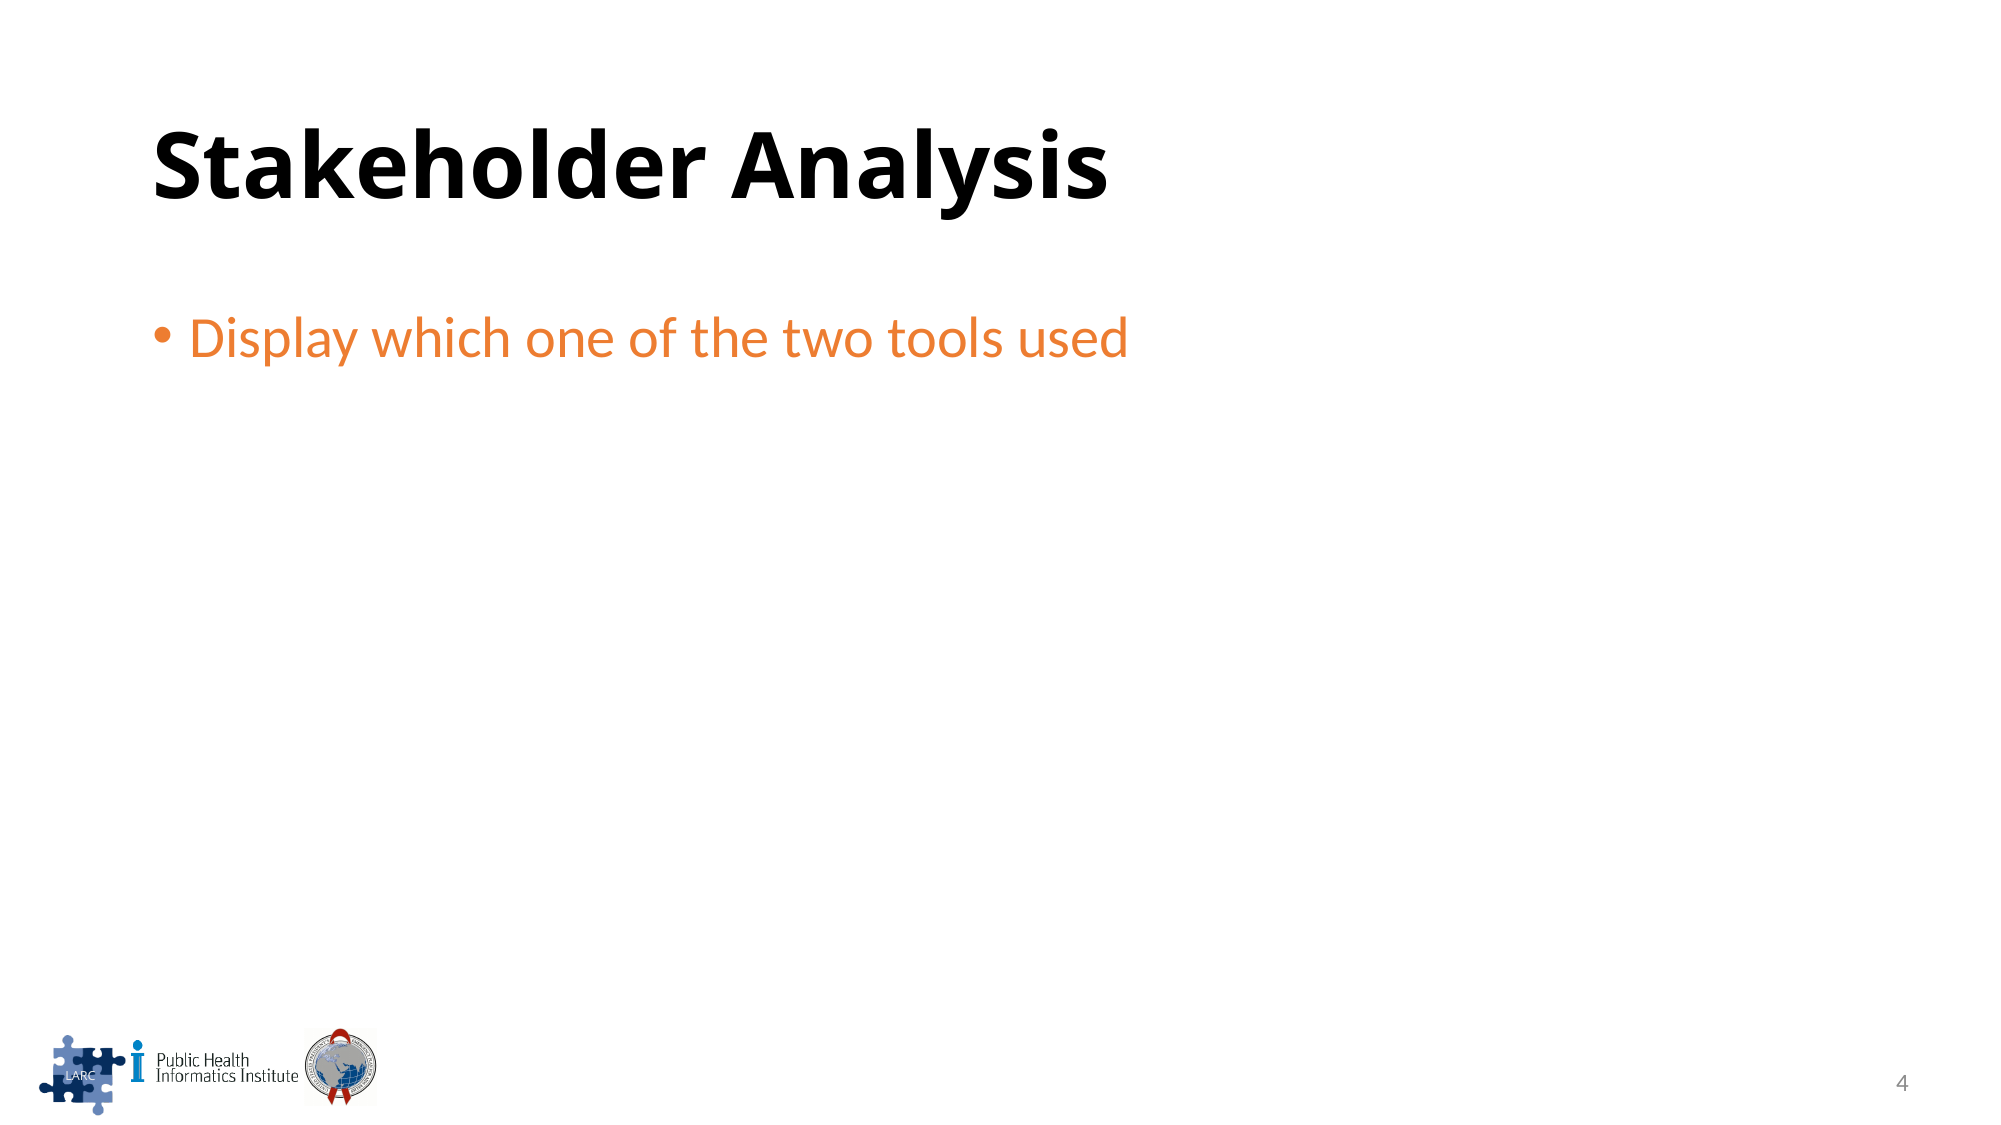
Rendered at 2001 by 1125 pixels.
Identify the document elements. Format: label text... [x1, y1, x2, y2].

slide_number 4 [1862, 1061, 1924, 1103]
title Stakeholder Analysis [137, 59, 1863, 278]
picture [0, 1035, 298, 1118]
list Display which one of the two tools used [137, 299, 1863, 1014]
picture [304, 1028, 377, 1106]
